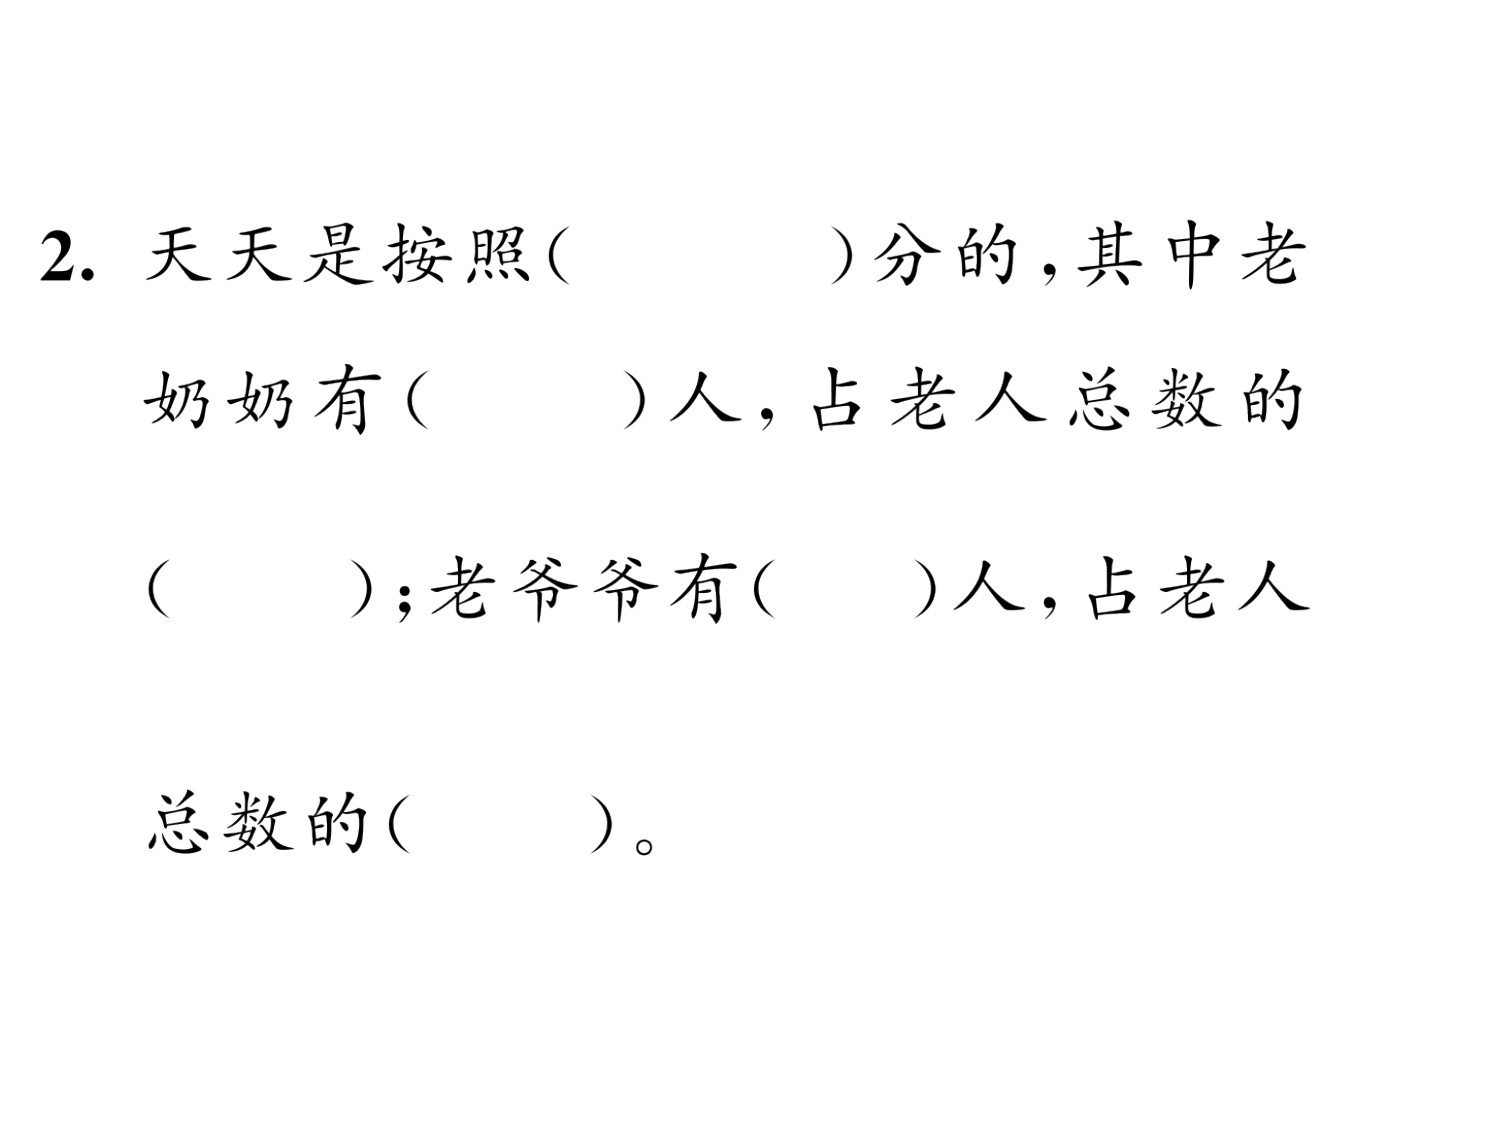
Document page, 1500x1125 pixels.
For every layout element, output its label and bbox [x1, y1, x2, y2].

picture [35, 177, 1453, 946]
